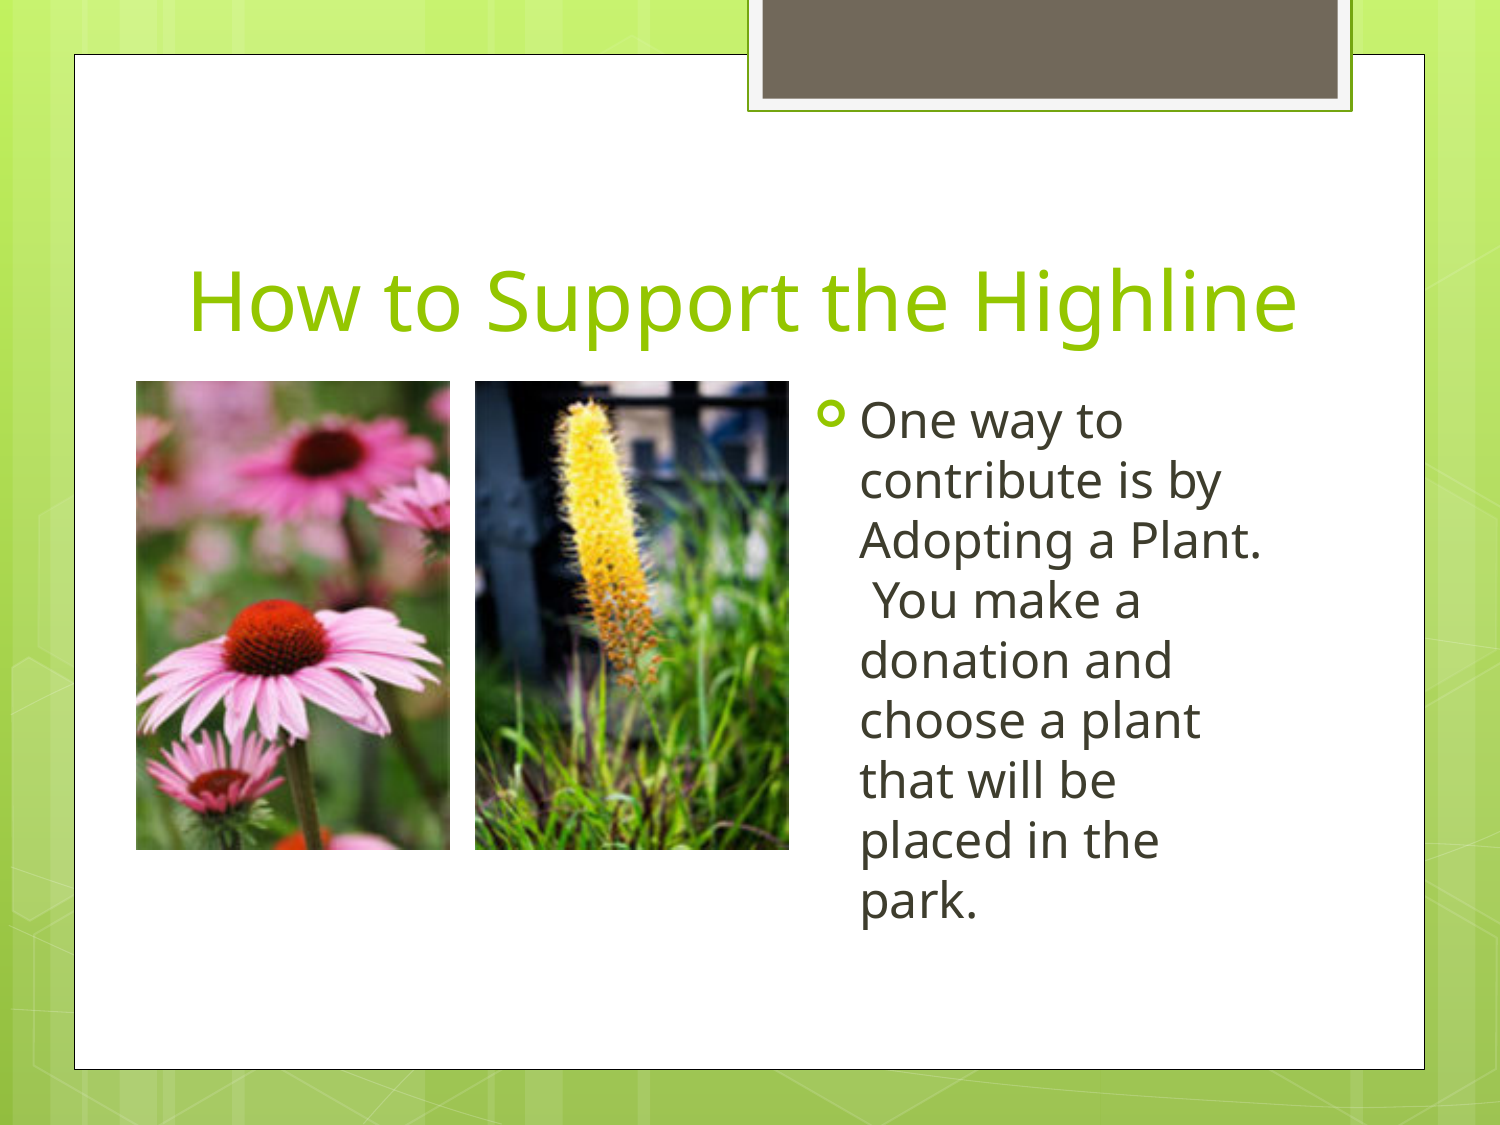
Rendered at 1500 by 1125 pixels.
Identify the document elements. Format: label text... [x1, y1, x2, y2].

picture [136, 380, 450, 851]
title How to Support the Highline [171, 168, 1324, 357]
picture [475, 380, 789, 851]
list One way to contribute is by Adopting a Plant. You make a donation and choose a plant that will be placed in the park. [788, 381, 1283, 957]
